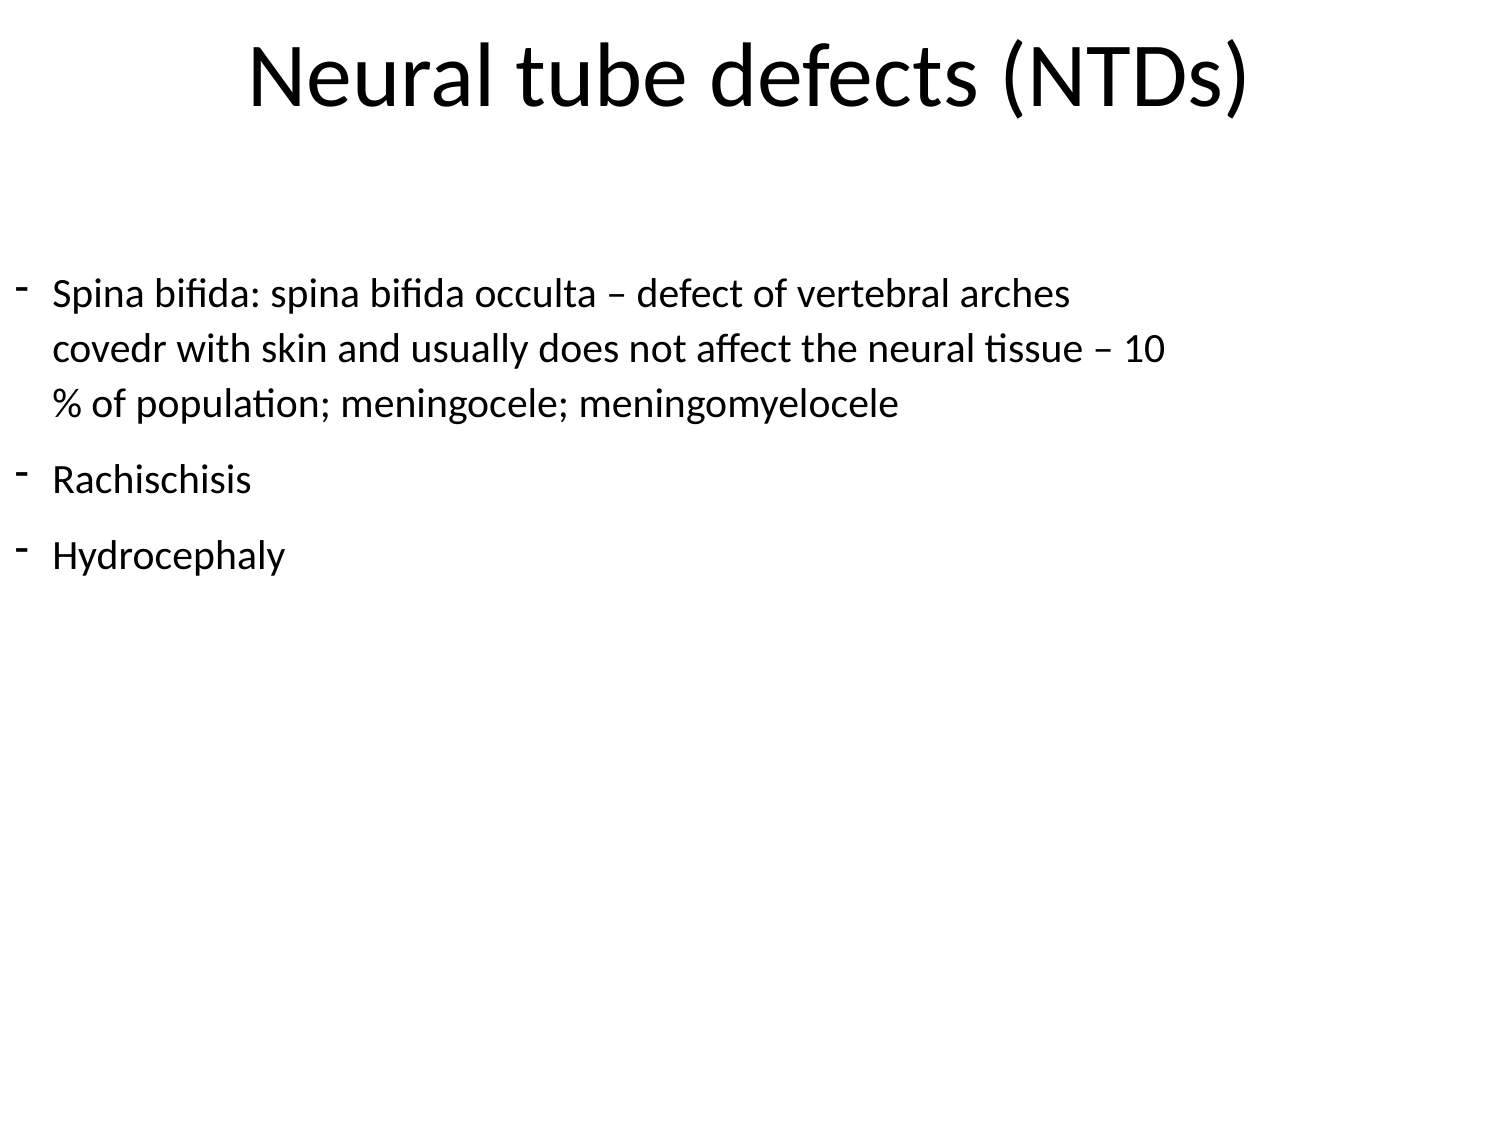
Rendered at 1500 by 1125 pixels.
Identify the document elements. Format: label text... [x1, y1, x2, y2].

text_box Spina bifida: spina bifida occulta – defect of vertebral arches covedr with skin and usually does not affect the neural tissue – 10 % of population; meningocele; meningomyelocele Rachischisis Hydrocephaly [0, 253, 1187, 1044]
text_box Neural tube defects (NTDs) [0, 20, 1500, 126]
